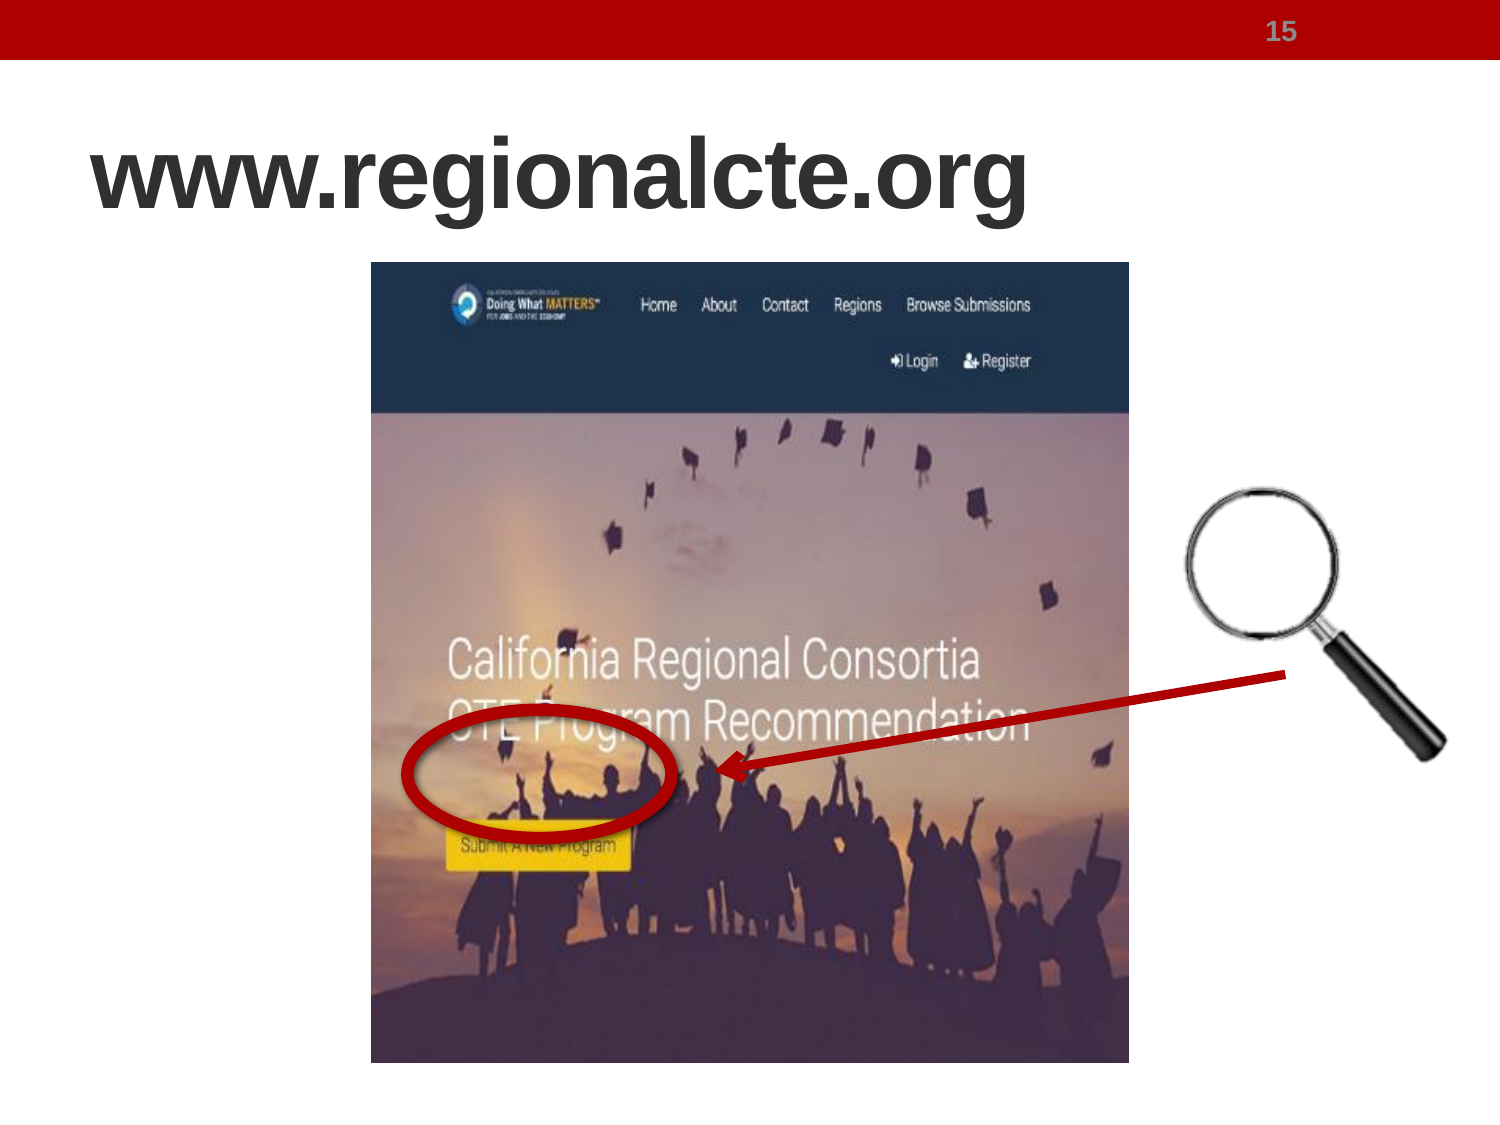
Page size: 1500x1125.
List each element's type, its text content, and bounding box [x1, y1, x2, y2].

slide_number 15 [1250, 3, 1425, 57]
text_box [714, 674, 1174, 772]
picture [1175, 480, 1455, 770]
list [74, 262, 1426, 1063]
title www.regionalcte.org [75, 87, 1425, 250]
